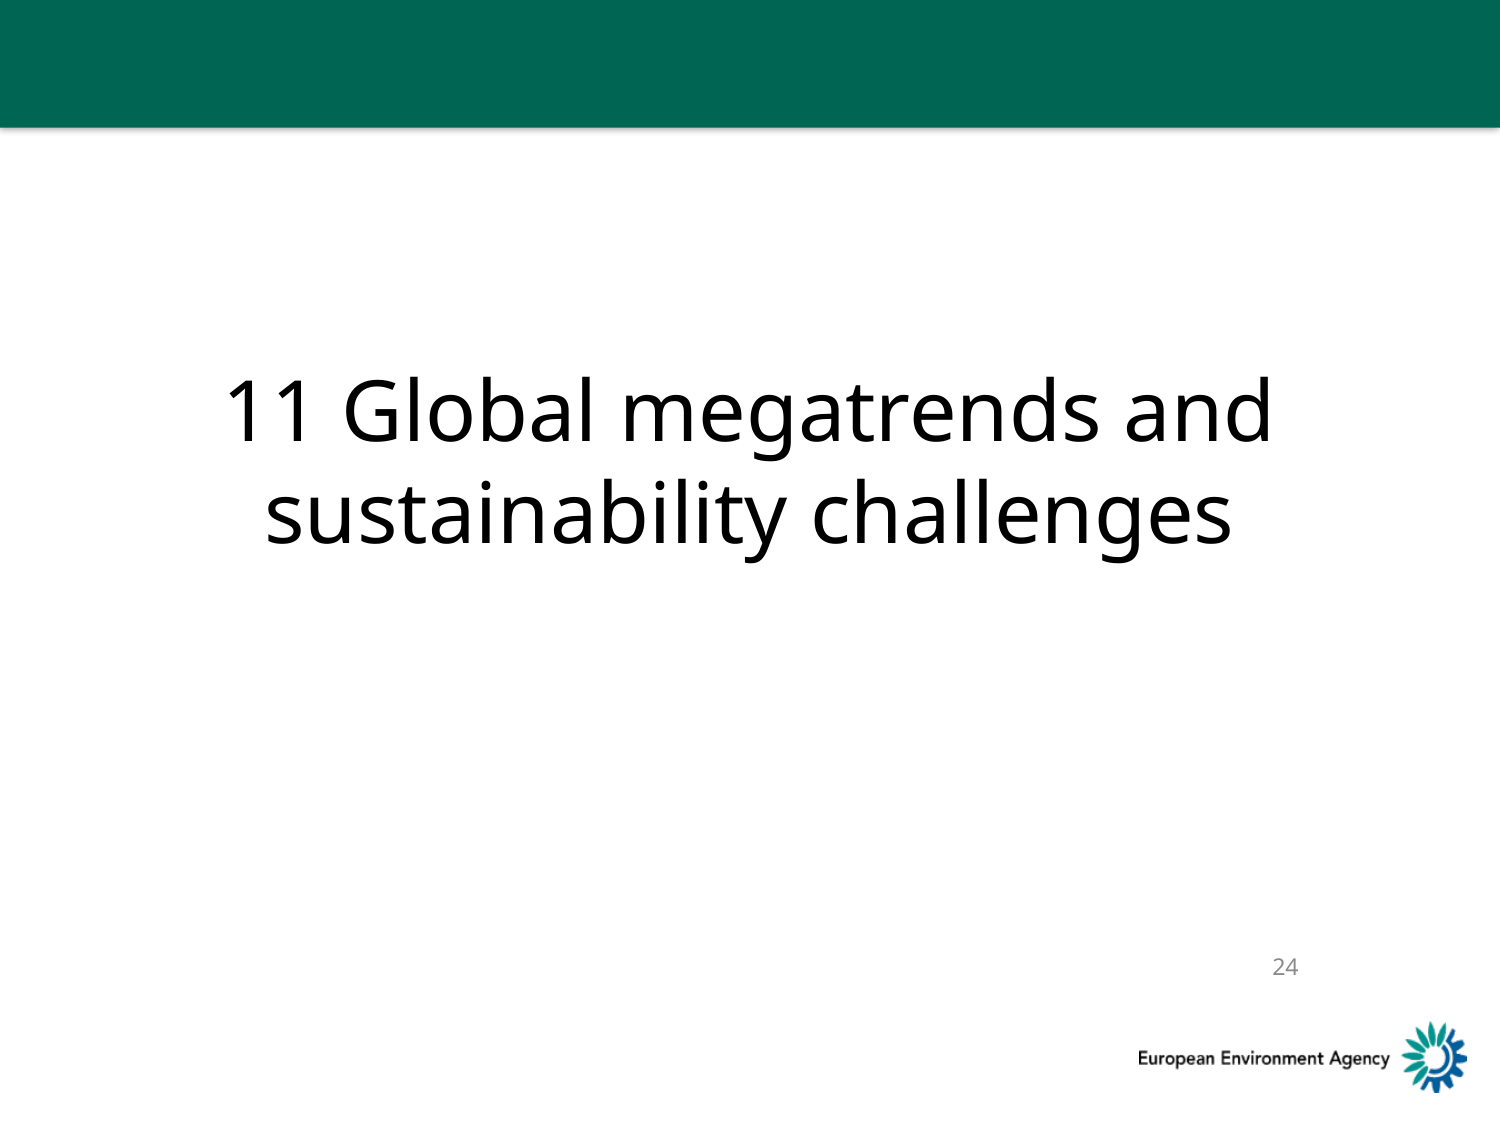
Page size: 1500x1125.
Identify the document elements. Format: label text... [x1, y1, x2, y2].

title 11 Global megatrends and sustainability challenges [112, 349, 1388, 591]
picture [1139, 1021, 1467, 1093]
